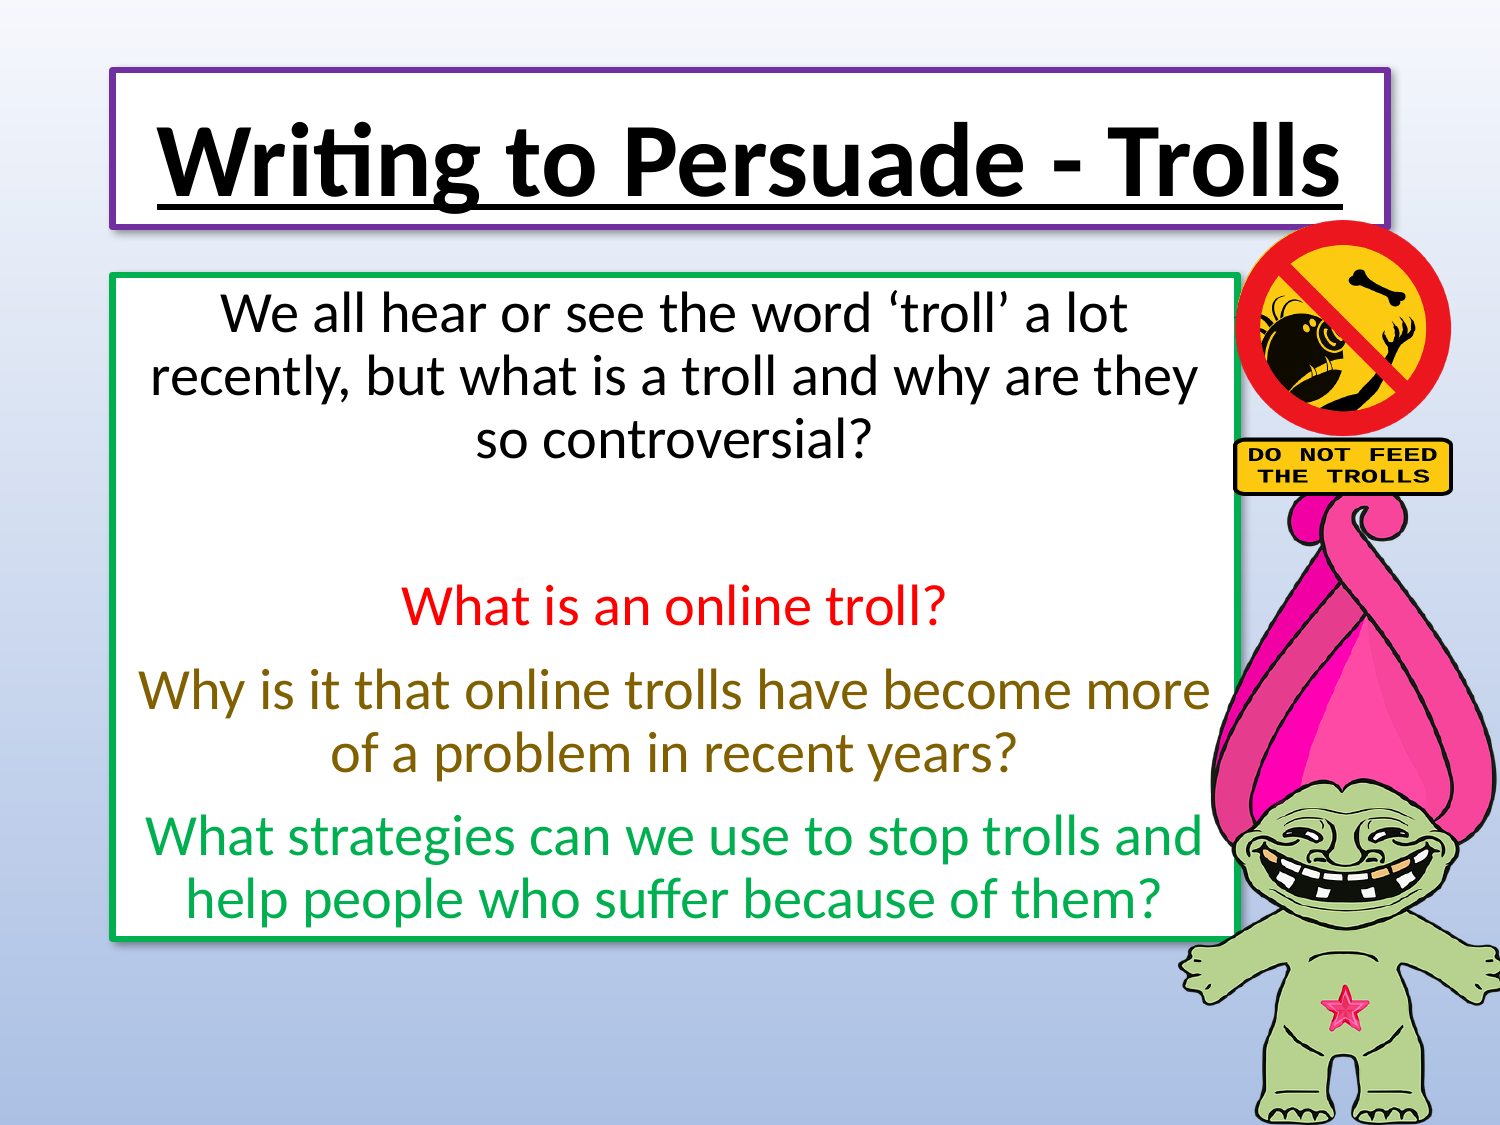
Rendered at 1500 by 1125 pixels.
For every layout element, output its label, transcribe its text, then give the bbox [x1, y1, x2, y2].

subtitle We all hear or see the word ‘troll’ a lot recently, but what is a troll and why are they so controversial? What is an online troll? Why is it that online trolls have become more of a problem in recent years? What strategies can we use to stop trolls and help people who suffer because of them? [112, 274, 1233, 940]
picture [1178, 220, 1500, 1125]
title Writing to Persuade - Trolls [112, 69, 1388, 228]
